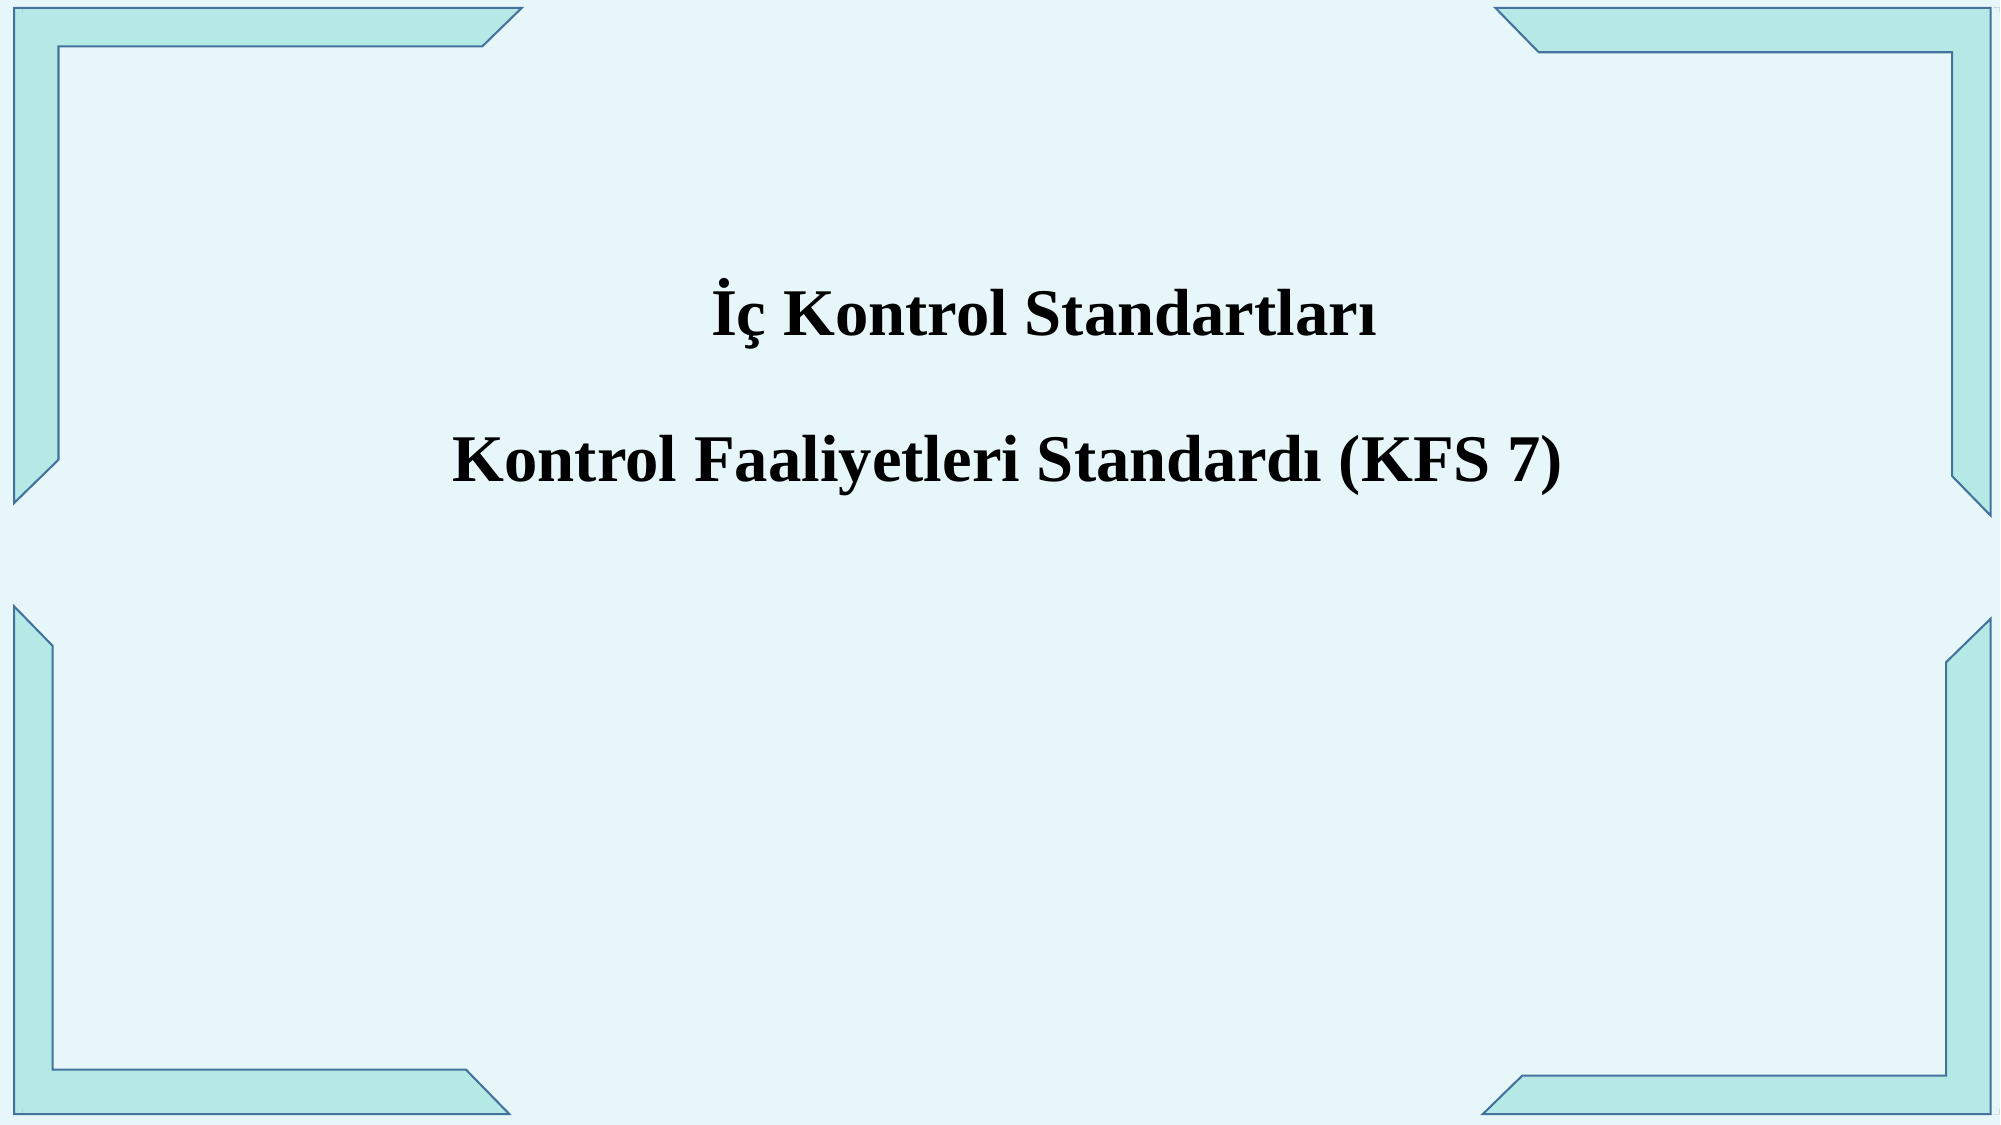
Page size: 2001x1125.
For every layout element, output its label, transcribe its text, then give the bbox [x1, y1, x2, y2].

text_box İç Kontrol Standartları [675, 261, 1415, 357]
text_box [1492, 6, 1992, 519]
text_box [13, 603, 512, 1116]
text_box Kontrol Faaliyetleri Standardı (KFS 7) [429, 407, 1588, 502]
text_box [13, 6, 525, 506]
text_box [1480, 616, 1992, 1116]
